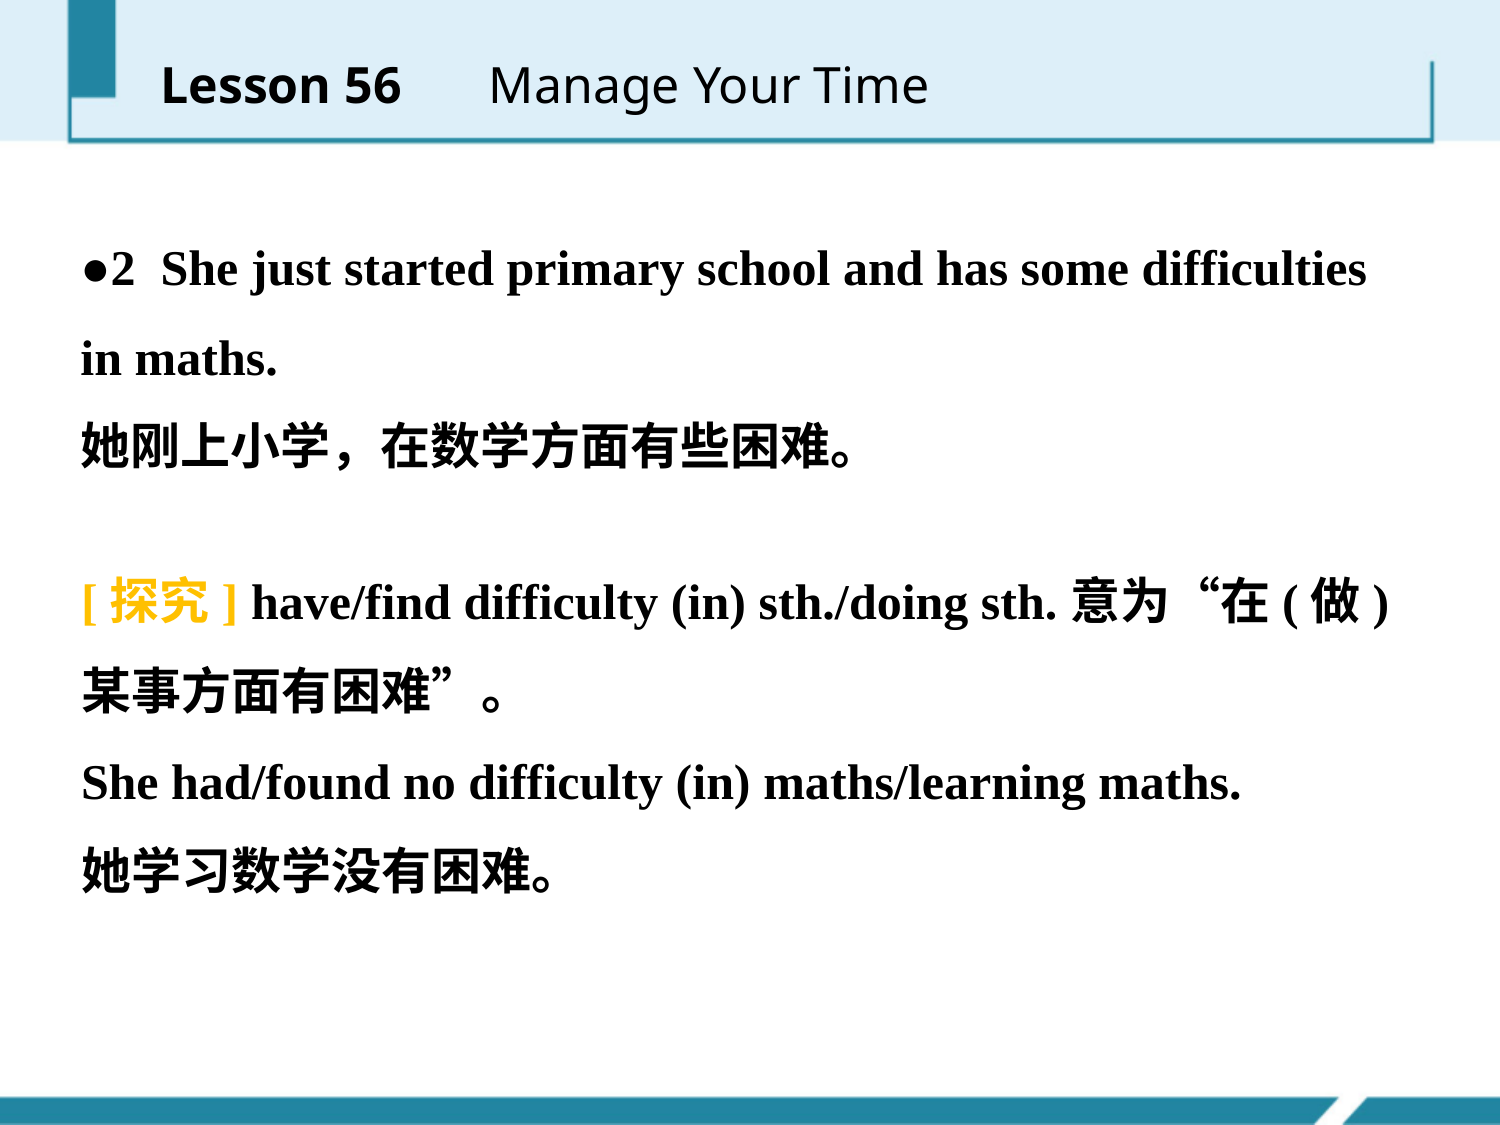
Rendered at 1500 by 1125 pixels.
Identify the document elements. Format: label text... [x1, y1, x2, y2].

text_box [探究] have/find difficulty (in) sth./doing sth.意为“在(做)某事方面有困难”。 She had/found no difficulty (in) maths/learning maths. 她学习数学没有困难。 [66, 531, 1455, 907]
picture [0, 0, 1500, 1125]
text_box Lesson 56 Manage Your Time [117, 15, 974, 121]
text_box ●2 She just started primary school and has some difficulties in maths. 她刚上小学，在数学方面有些困难。 [65, 197, 1435, 483]
